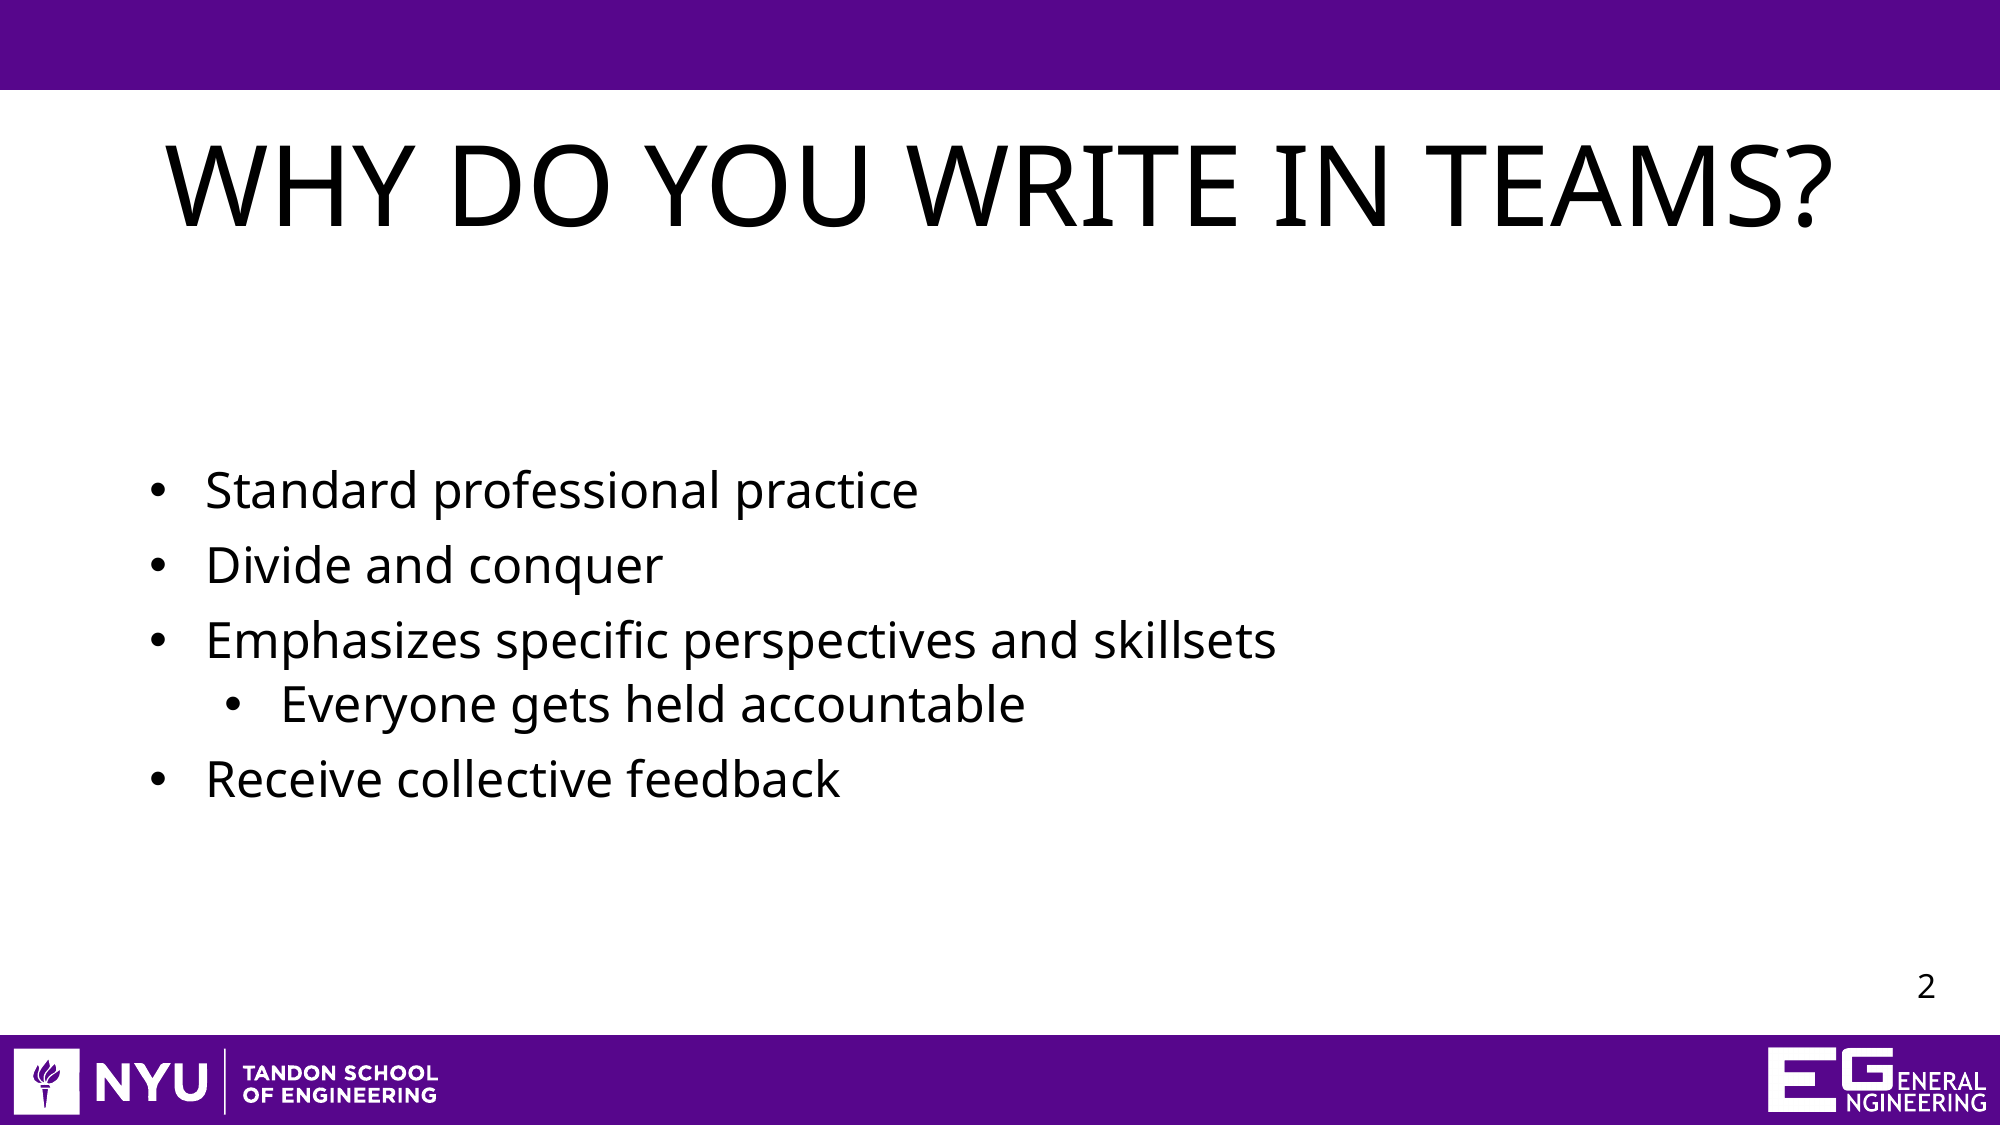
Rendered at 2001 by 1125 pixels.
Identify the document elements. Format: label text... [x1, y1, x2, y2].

picture [1752, 1031, 2000, 1125]
text_box [0, 1034, 1752, 1125]
text_box 2 [1802, 958, 1951, 1013]
subtitle Standard professional practice Divide and conquer Emphasizes specific perspectives and skillsets Everyone gets held accountable Receive collective feedback [134, 315, 1871, 959]
picture [13, 1048, 438, 1115]
text_box [0, 0, 2000, 91]
title WHY DO YOU WRITE IN TEAMS? [92, 132, 1908, 360]
